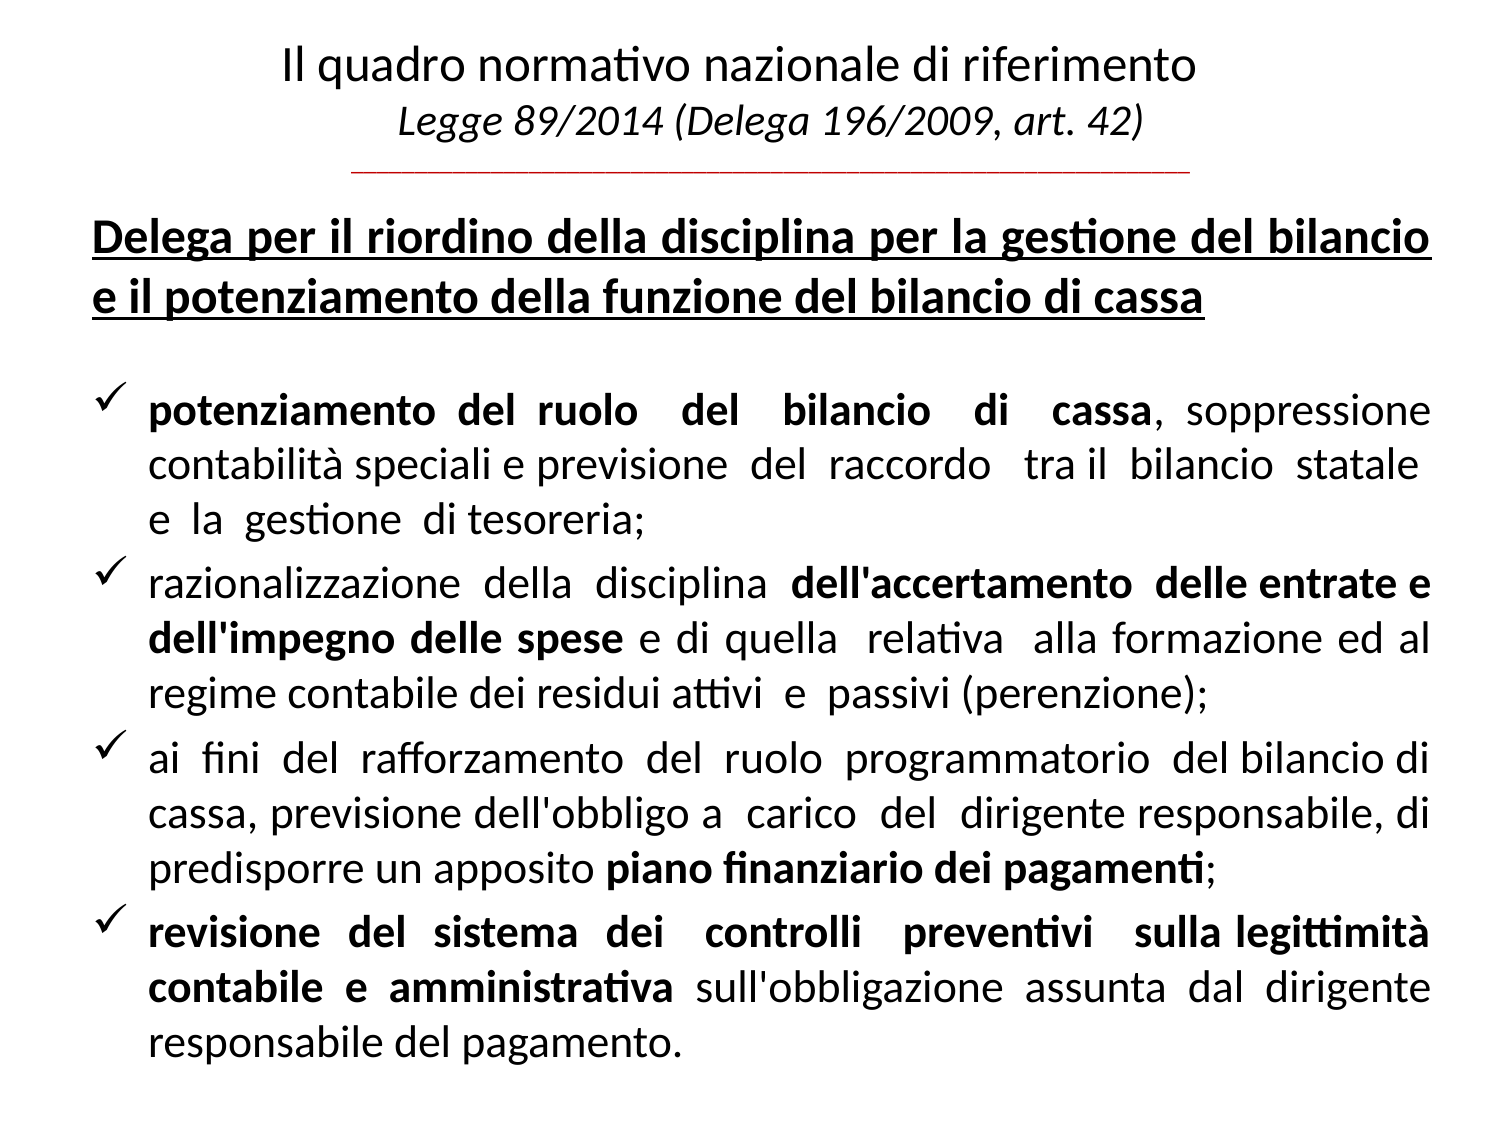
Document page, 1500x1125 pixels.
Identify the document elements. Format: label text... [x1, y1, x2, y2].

list Delega per il riordino della disciplina per la gestione del bilancio e il potenziamento della funzione del bilancio di cassa potenziamento del ruolo del bilancio di cassa, soppressione contabilità speciali e previsione del raccordo tra il bilancio statale e la gestione di tesoreria; razionalizzazione della disciplina dell'accertamento delle entrate e dell'impegno delle spese e di quella relativa alla formazione ed al regime contabile dei residui attivi e passivi (perenzione); ai fini del rafforzamento del ruolo programmatorio del bilancio di cassa, previsione dell'obbligo a carico del dirigente responsabile, di predisporre un apposito piano finanziario dei pagamenti; revisione del sistema dei controlli preventivi sulla legittimità contabile e amministrativa sull'obbligazione assunta dal dirigente responsabile del pagamento. [76, 160, 1447, 1094]
title Il quadro normativo nazionale di riferimento Legge 89/2014 (Delega 196/2009, art. 42) __________________________________________________________________ [64, 21, 1416, 185]
